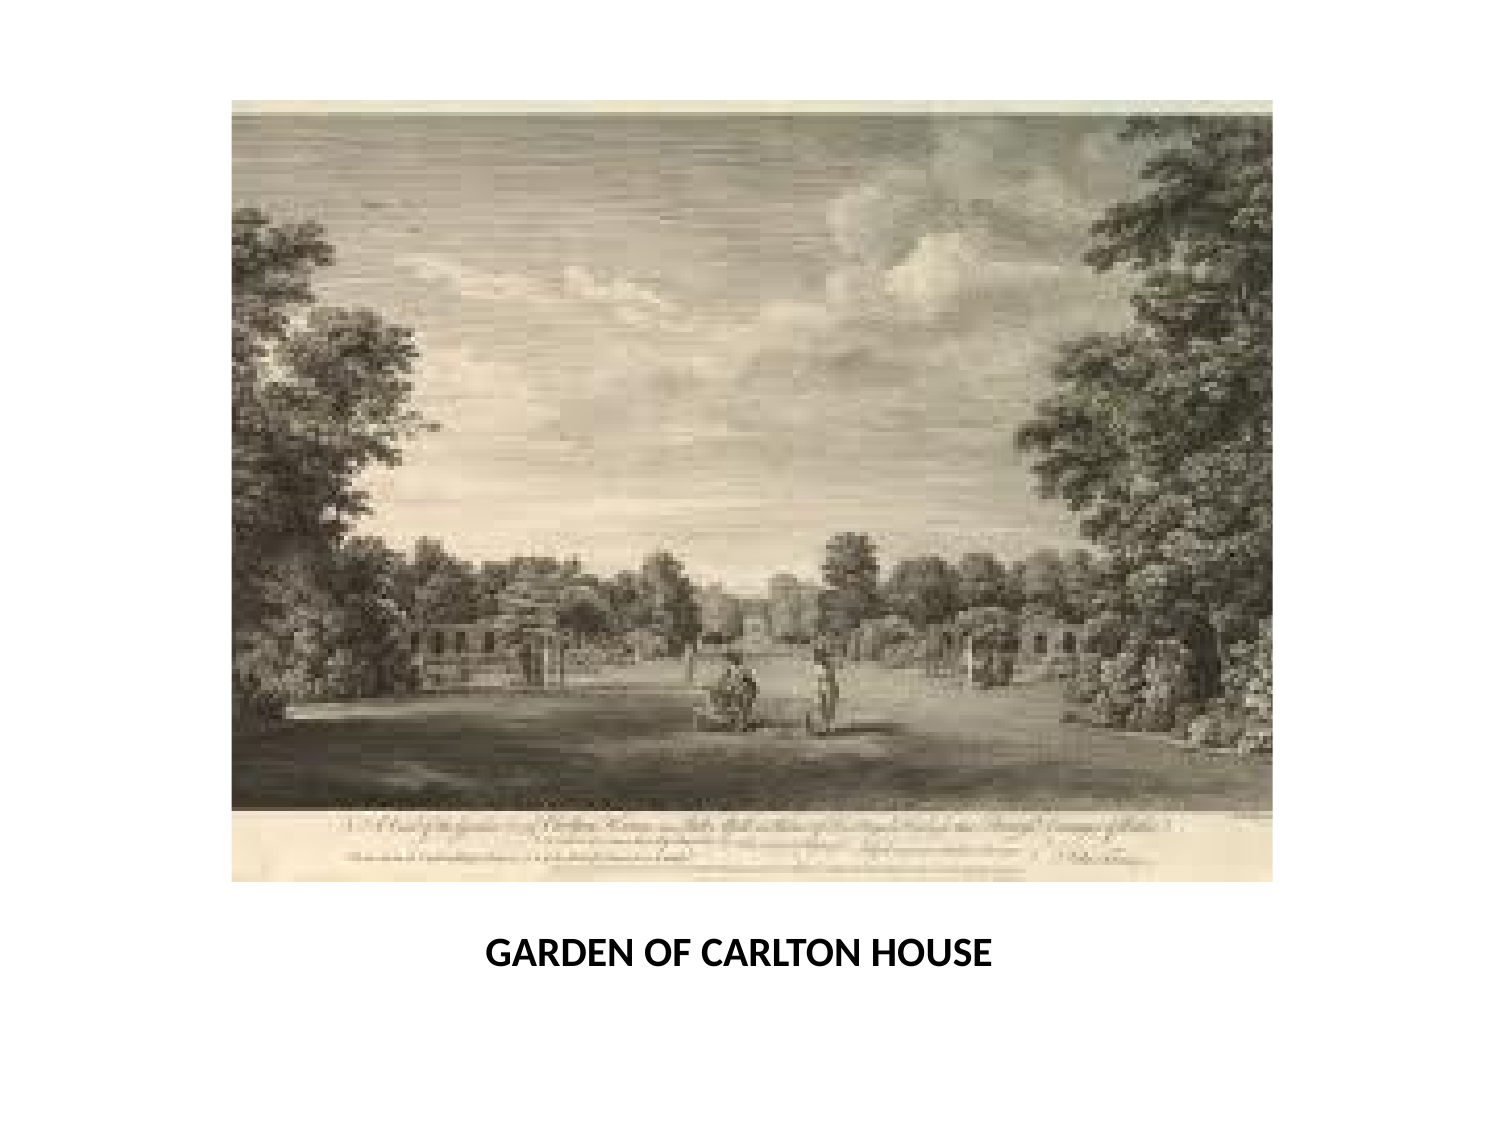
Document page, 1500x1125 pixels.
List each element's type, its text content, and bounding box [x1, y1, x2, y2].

picture [231, 100, 1273, 882]
list GARDEN OF CARLTON HOUSE [294, 916, 1194, 1013]
